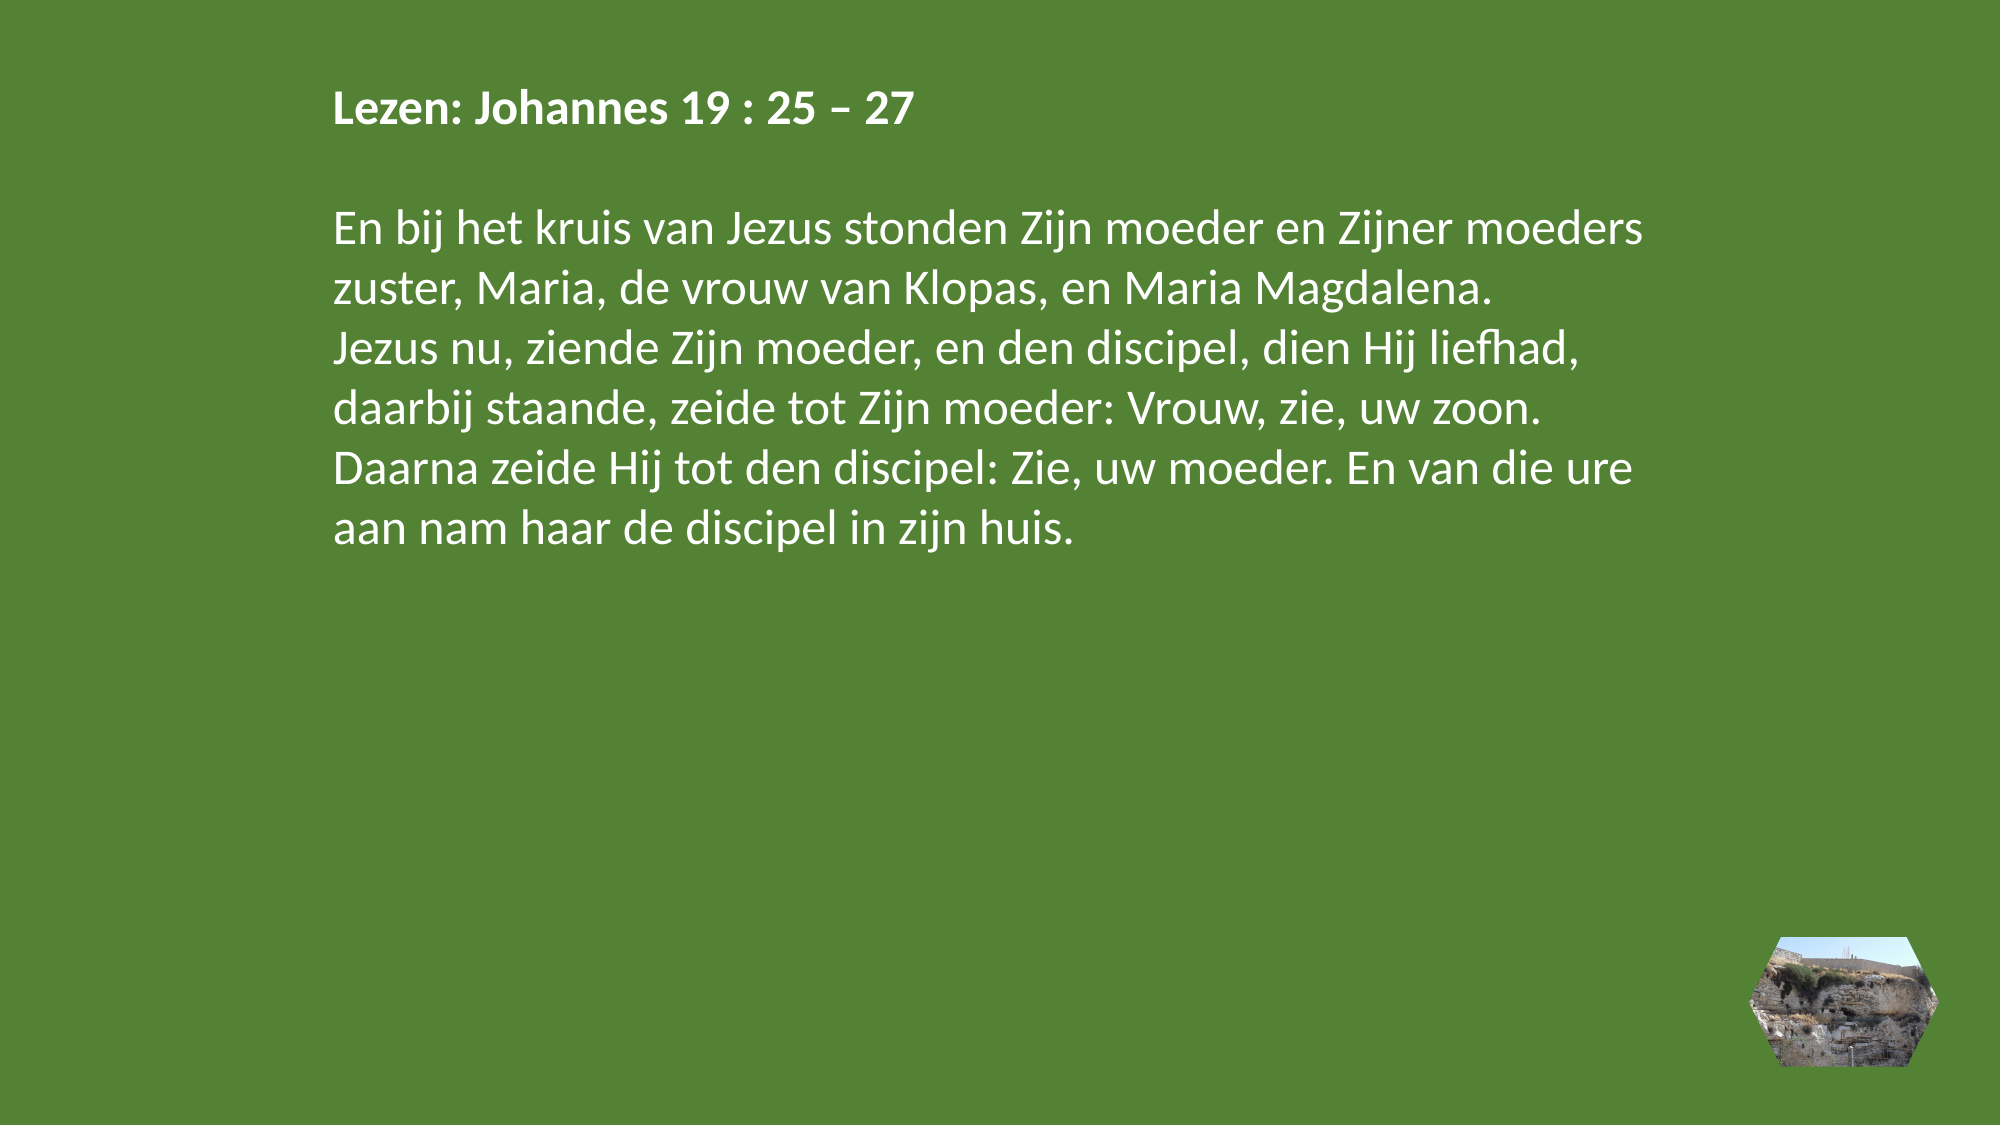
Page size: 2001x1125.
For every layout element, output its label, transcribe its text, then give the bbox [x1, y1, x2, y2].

picture [1748, 937, 1940, 1067]
text_box Lezen: Johannes 19 : 25 – 27 En bij het kruis van Jezus stonden Zijn moeder en Zijner moeders zuster, Maria, de vrouw van Klopas, en Maria Magdalena. Jezus nu, ziende Zijn moeder, en den discipel, dien Hij liefhad, daarbij staande, zeide tot Zijn moeder: Vrouw, zie, uw zoon. Daarna zeide Hij tot den discipel: Zie, uw moeder. En van die ure aan nam haar de discipel in zijn huis. [318, 67, 1682, 623]
